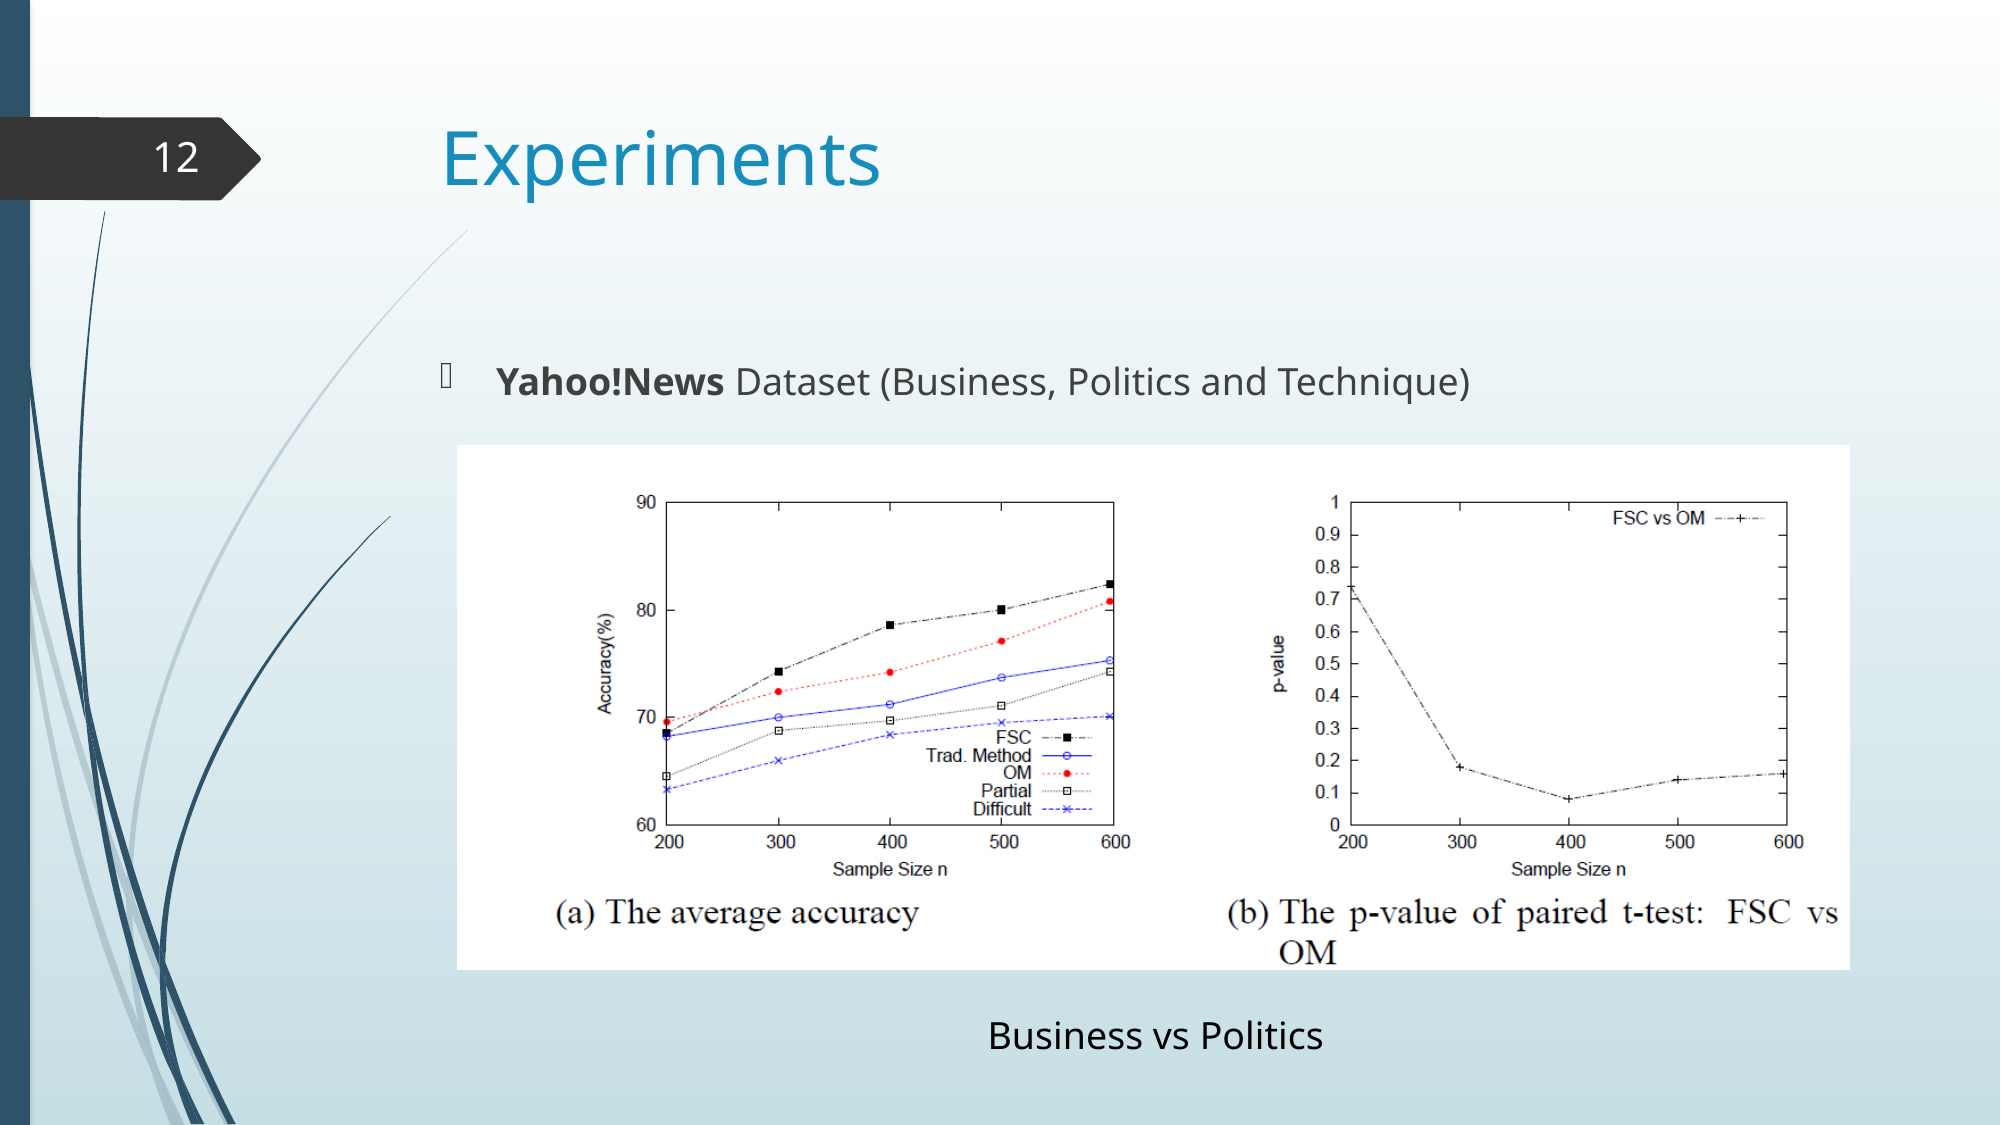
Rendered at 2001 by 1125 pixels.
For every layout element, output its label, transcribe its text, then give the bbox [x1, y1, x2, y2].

title Experiments [425, 102, 1888, 313]
list Yahoo!News Dataset (Business, Politics and Technique) [424, 350, 1888, 970]
slide_number 12 [87, 129, 216, 190]
picture [456, 445, 1850, 970]
text_box Business vs Politics [870, 1004, 1442, 1065]
